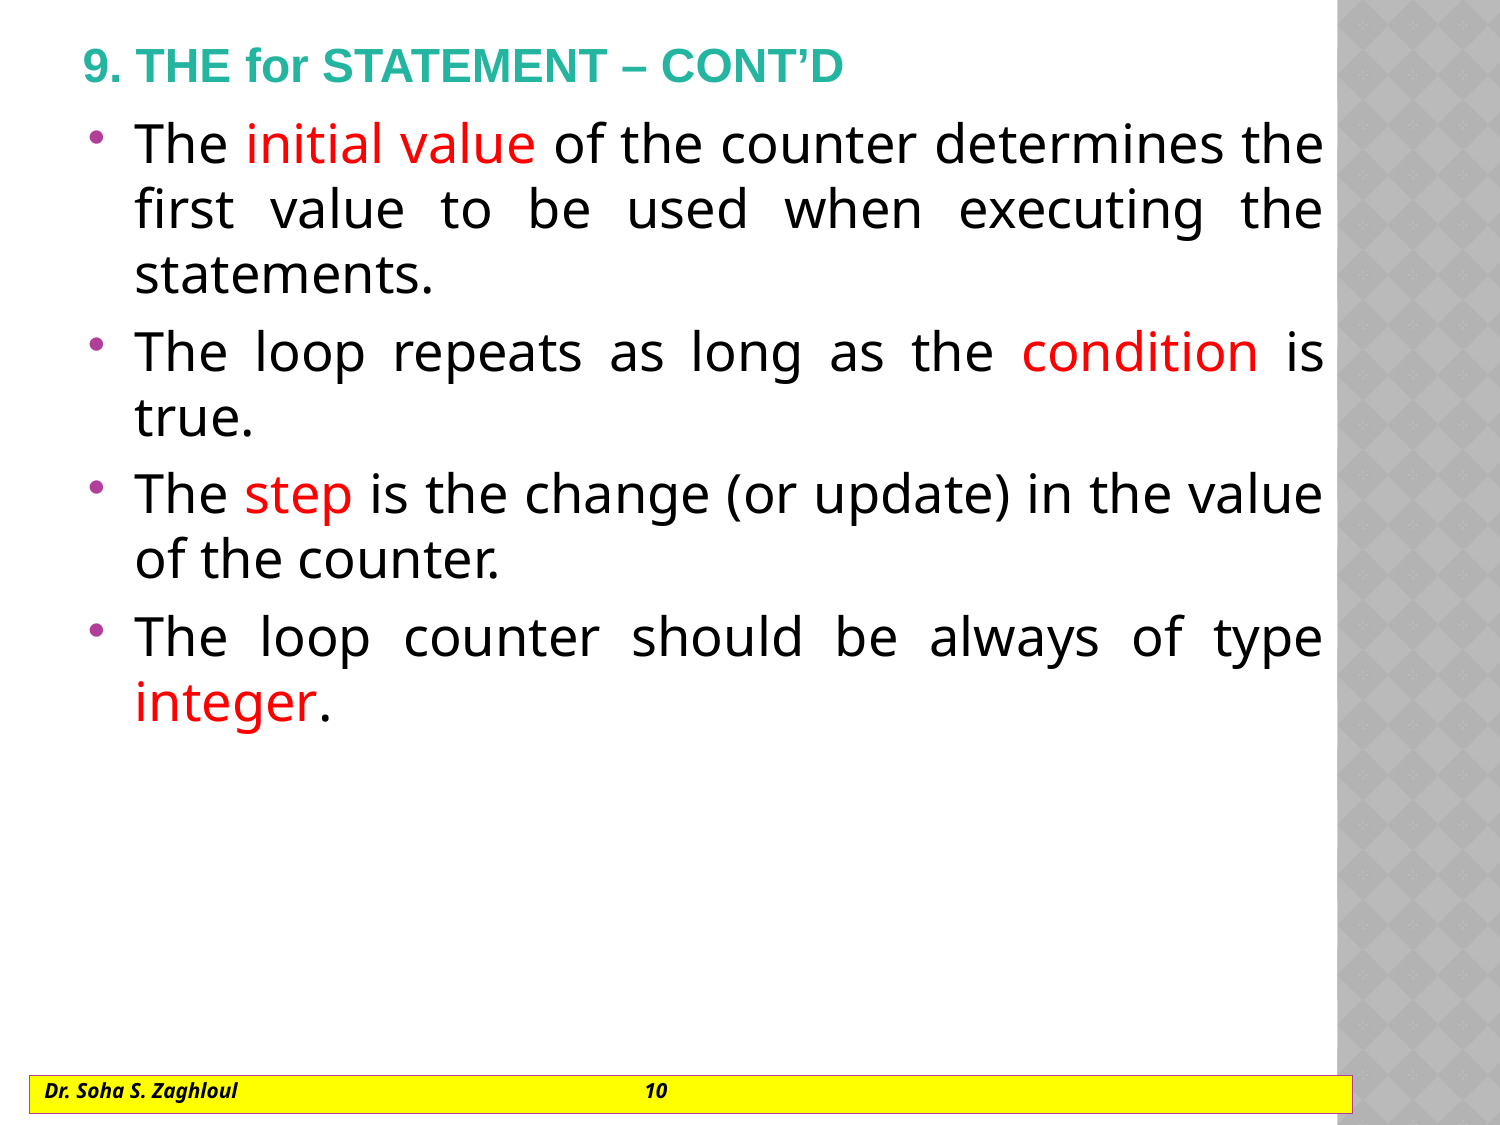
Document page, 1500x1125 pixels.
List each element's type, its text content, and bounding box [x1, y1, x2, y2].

table_cell 3 [1337, 0, 1500, 1125]
text_box Dr. Soha S. Zaghloul 10 [29, 1075, 1353, 1114]
list The initial value of the counter determines the first value to be used when executing the statements. The loop repeats as long as the condition is true. The step is the change (or update) in the value of the counter. The loop counter should be always of type integer. [75, 101, 1341, 1059]
title 9. The for statement – cont’d [75, 19, 1263, 93]
